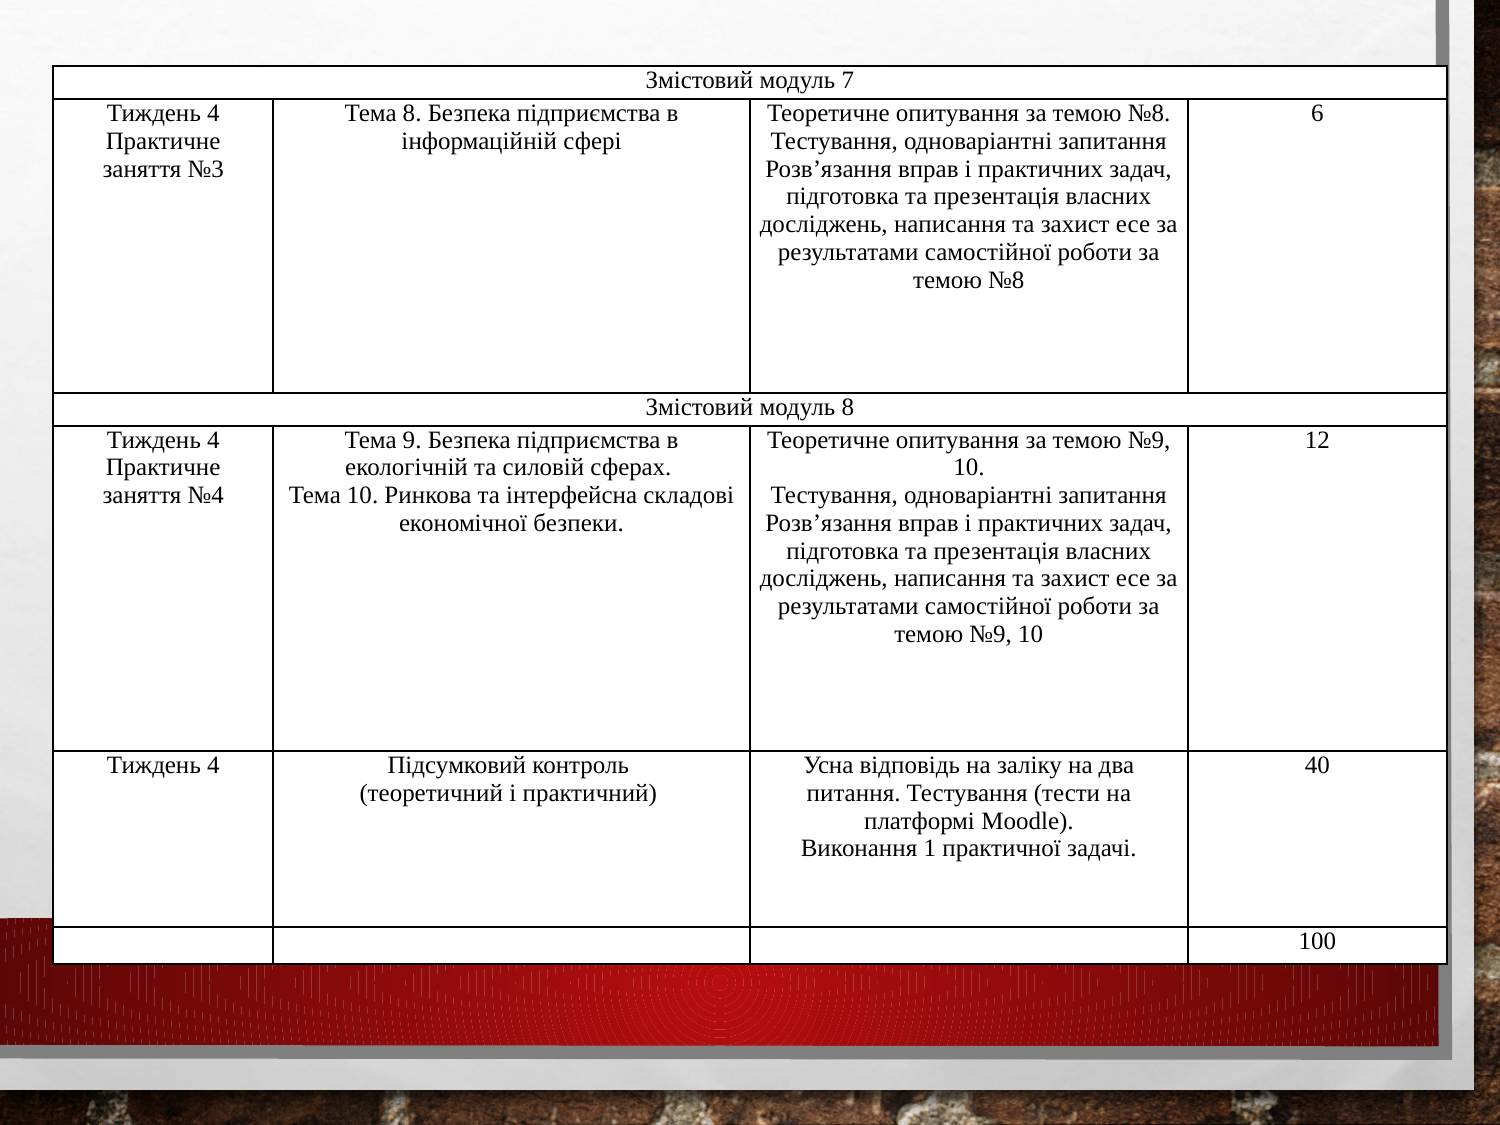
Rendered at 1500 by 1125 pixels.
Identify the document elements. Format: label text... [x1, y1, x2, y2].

table_cell [274, 928, 749, 963]
table_cell 40 [1189, 752, 1446, 926]
table_cell [751, 928, 1187, 963]
table_header Змістовий модуль 7 [54, 67, 1446, 98]
table_cell Підсумковий контроль (теоретичний і практичний) [274, 752, 749, 926]
table_cell 12 [1189, 427, 1446, 750]
table_cell Тиждень 4 Практичне заняття №4 [54, 427, 272, 750]
table_cell [54, 928, 272, 963]
picture [0, 0, 1500, 1125]
table_cell Усна відповідь на заліку на два питання. Тестування (тести на платформі Moodle). Виконання 1 практичної задачі. [751, 752, 1187, 926]
table_cell Змістовий модуль 8 [54, 394, 1446, 425]
picture [0, 0, 1435, 918]
table_cell Теоретичне опитування за темою №8. Тестування, одноваріантні запитання Розв’язання вправ і практичних задач, підготовка та презентація власних досліджень, написання та захист есе за результатами самостійної роботи за темою №8 [751, 100, 1187, 392]
table_cell Теоретичне опитування за темою №9, 10. Тестування, одноваріантні запитання Розв’язання вправ і практичних задач, підготовка та презентація власних досліджень, написання та захист есе за результатами самостійної роботи за темою №9, 10 [751, 427, 1187, 750]
table_cell Тема 8. Безпека підприємства в інформаційній сфері [274, 100, 749, 392]
table_cell 6 [1189, 100, 1446, 392]
table_cell 100 [1189, 928, 1446, 963]
table_cell Тиждень 4 Практичне заняття №3 [54, 100, 272, 392]
table_cell Тиждень 4 [54, 752, 272, 926]
table_cell Тема 9. Безпека підприємства в екологічній та силовій сферах. Тема 10. Ринкова та інтерфейсна складові економічної безпеки. [274, 427, 749, 750]
